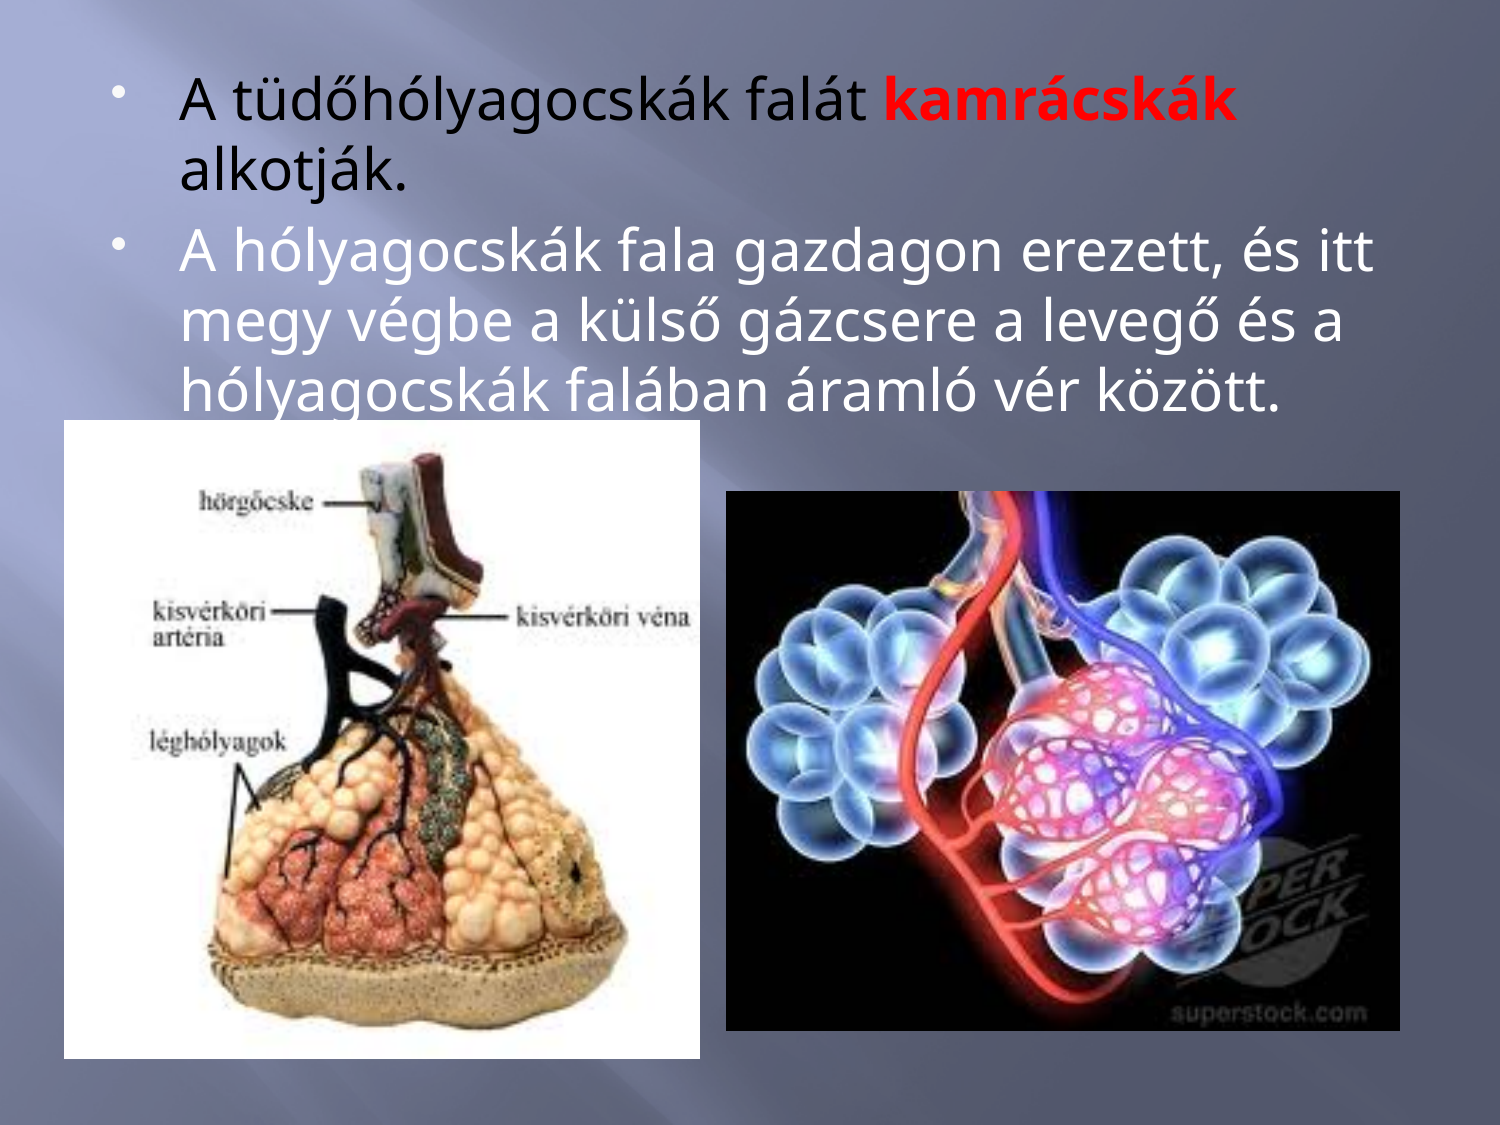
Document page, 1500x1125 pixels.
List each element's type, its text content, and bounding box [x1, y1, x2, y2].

picture [726, 491, 1400, 1031]
picture [64, 420, 701, 1059]
list A tüdőhólyagocskák falát kamrácskák alkotják. A hólyagocskák fala gazdagon erezett, és itt megy végbe a külső gázcsere a levegő és a hólyagocskák falában áramló vér között. [75, 54, 1471, 1035]
